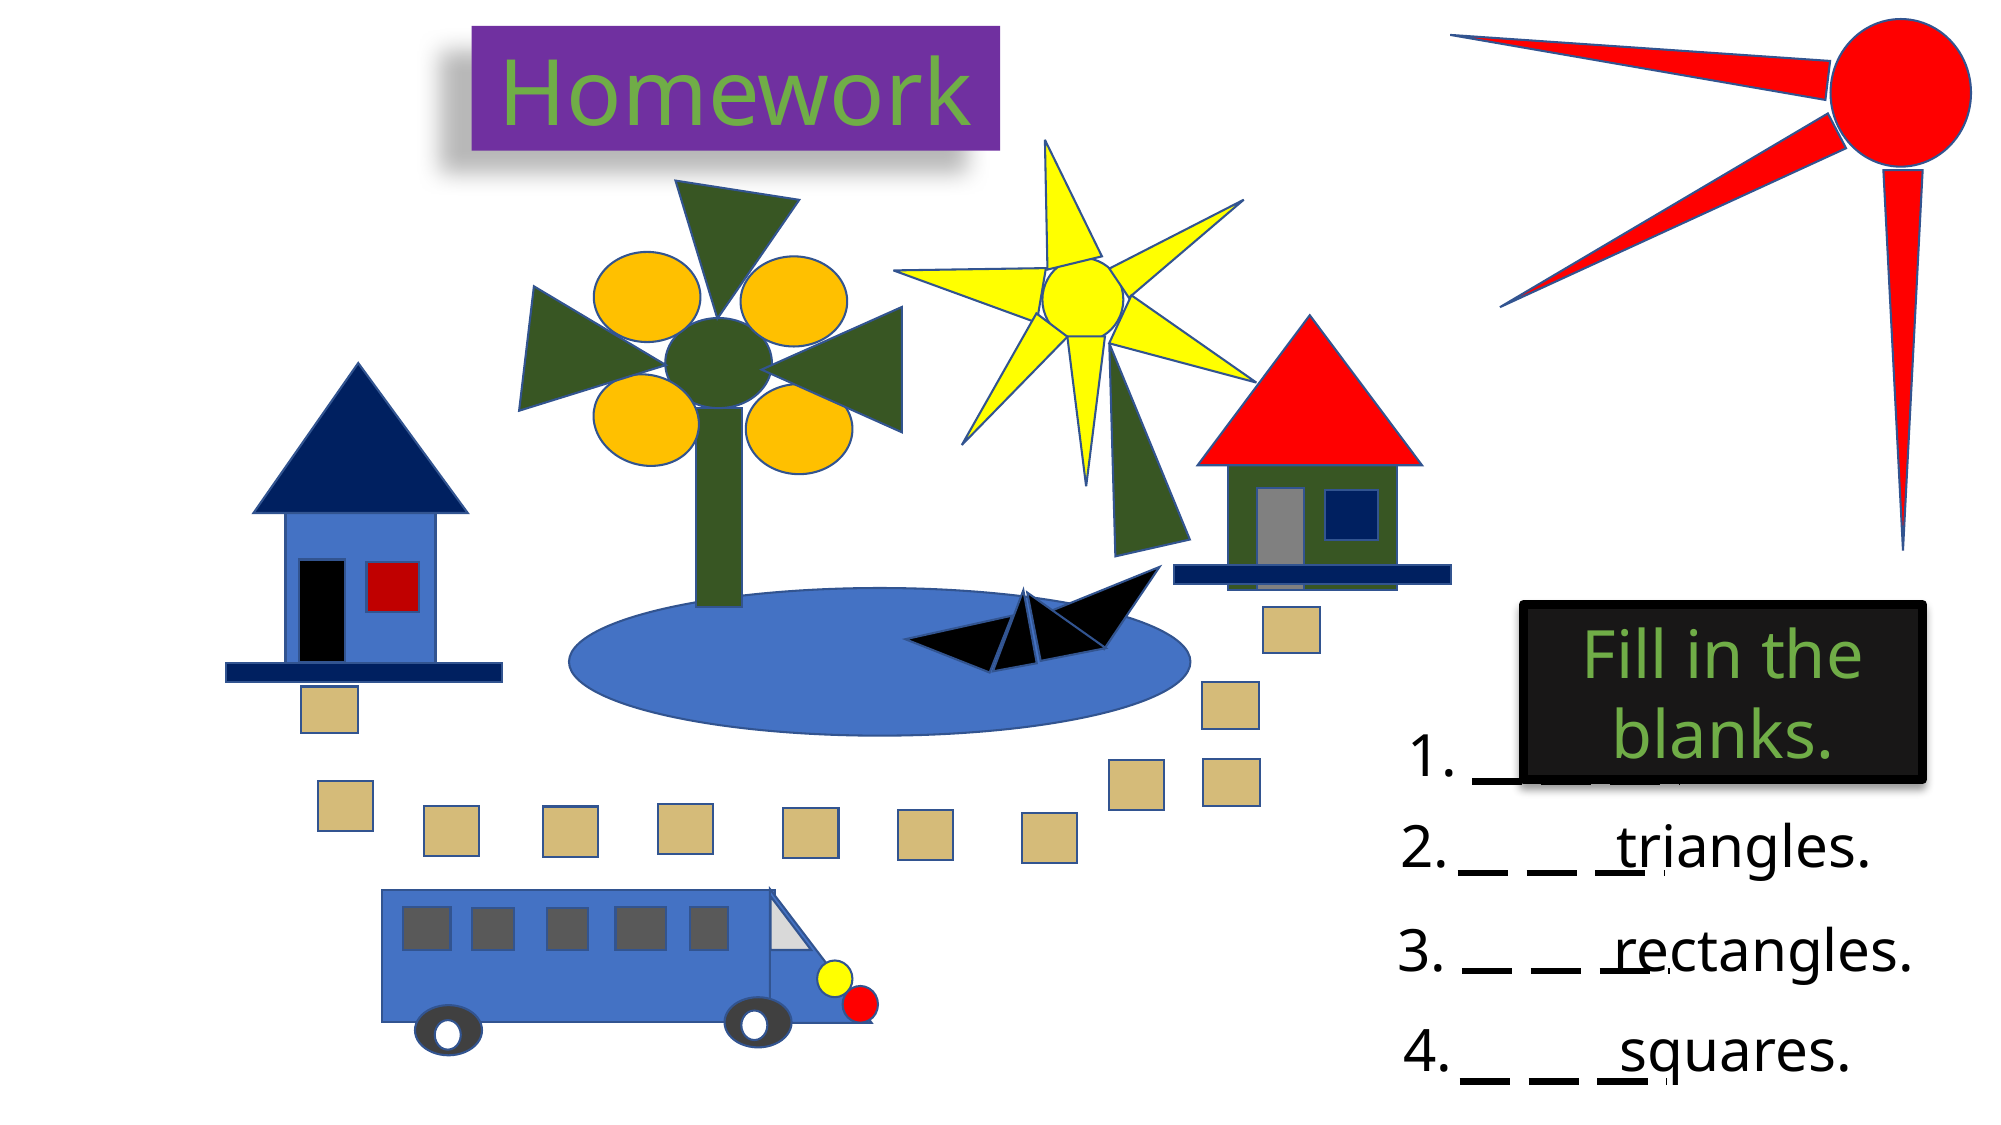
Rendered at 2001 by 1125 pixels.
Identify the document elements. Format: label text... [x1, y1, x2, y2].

text_box [739, 255, 849, 348]
text_box [1227, 467, 1398, 564]
text_box [723, 996, 793, 1049]
text_box [1021, 812, 1078, 864]
text_box [284, 515, 437, 662]
text_box [1262, 606, 1321, 654]
text_box [1201, 681, 1260, 730]
text_box [1305, 585, 1398, 591]
text_box [782, 807, 840, 859]
text_box [592, 373, 700, 467]
text_box [298, 558, 346, 663]
text_box [546, 907, 589, 951]
text_box [1107, 198, 1245, 299]
text_box Fill in the blanks. [1523, 604, 1923, 780]
text_box [991, 586, 1038, 673]
text_box [1041, 259, 1125, 335]
text_box [841, 984, 880, 1024]
text_box [1256, 487, 1305, 564]
text_box [1173, 564, 1452, 585]
text_box [759, 305, 903, 434]
text_box [614, 906, 667, 951]
text_box [901, 614, 1014, 674]
text_box [592, 250, 702, 344]
text_box [413, 1004, 484, 1057]
text_box [1025, 590, 1109, 663]
text_box [1499, 112, 1848, 309]
text_box [657, 803, 714, 855]
text_box [1108, 759, 1165, 811]
text_box [225, 662, 503, 683]
text_box [433, 1019, 462, 1051]
text_box [365, 561, 420, 613]
text_box [674, 179, 802, 321]
text_box Homework [471, 25, 1001, 151]
text_box [1108, 345, 1192, 558]
text_box 2. triangles. [1385, 802, 1946, 887]
text_box [1066, 335, 1107, 487]
text_box [740, 1009, 769, 1042]
text_box 1. circles. [1393, 710, 1956, 796]
text_box [471, 907, 515, 951]
text_box [300, 685, 359, 734]
text_box [567, 586, 1192, 737]
text_box [1256, 585, 1305, 591]
text_box [768, 886, 855, 1024]
text_box [689, 906, 729, 951]
text_box [769, 893, 814, 952]
text_box [1195, 313, 1425, 467]
text_box [1227, 585, 1256, 591]
text_box [1053, 564, 1163, 647]
text_box [1043, 139, 1104, 271]
text_box [1202, 758, 1261, 807]
text_box [423, 805, 480, 857]
text_box [1829, 17, 1973, 168]
text_box [744, 383, 854, 476]
text_box [695, 407, 743, 608]
text_box [381, 889, 768, 1023]
text_box [960, 311, 1067, 446]
text_box [1107, 293, 1257, 384]
text_box [1882, 169, 1924, 551]
text_box [517, 284, 669, 413]
text_box [664, 317, 773, 410]
text_box [1324, 489, 1379, 541]
text_box [816, 959, 854, 999]
text_box [317, 780, 374, 832]
text_box [402, 906, 452, 951]
text_box 4. squares. [1388, 1005, 2000, 1090]
text_box [897, 809, 954, 861]
text_box [1450, 33, 1832, 102]
text_box 3. rectangles. [1382, 906, 2000, 991]
text_box [893, 267, 1047, 322]
text_box [251, 361, 470, 515]
text_box [542, 805, 599, 858]
